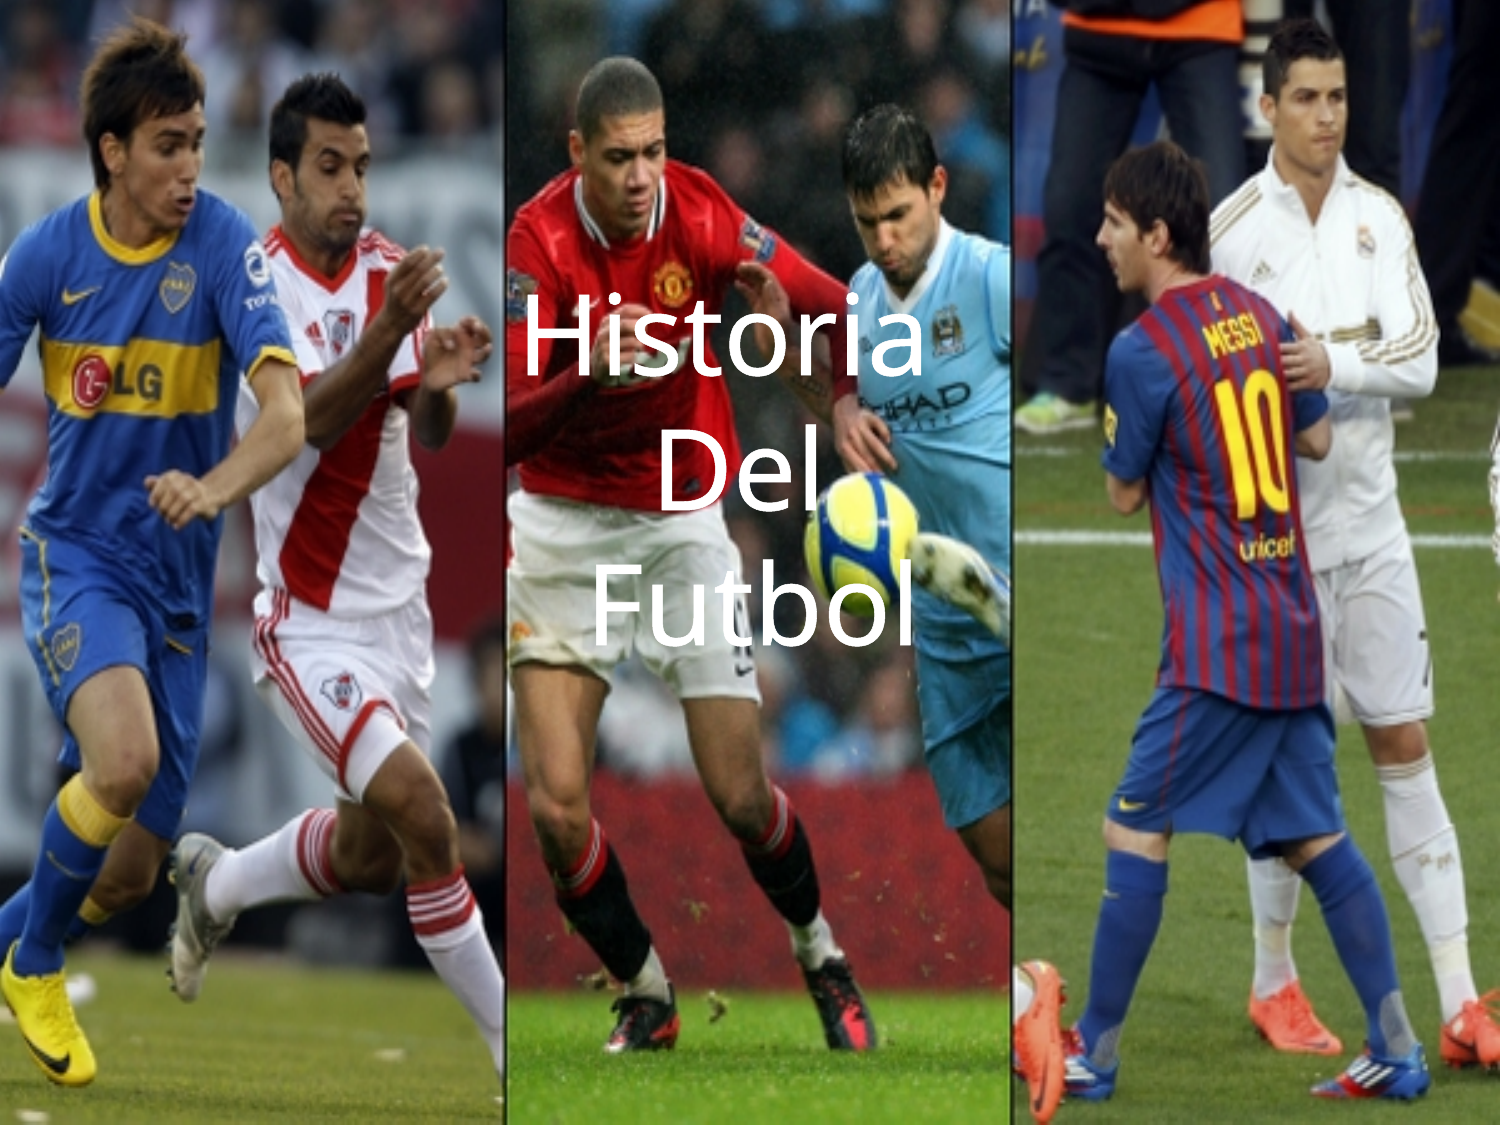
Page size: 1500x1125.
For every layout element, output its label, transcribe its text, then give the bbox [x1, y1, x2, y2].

picture [0, 0, 1500, 1125]
text_box Historia Del Futbol [371, 255, 1105, 676]
